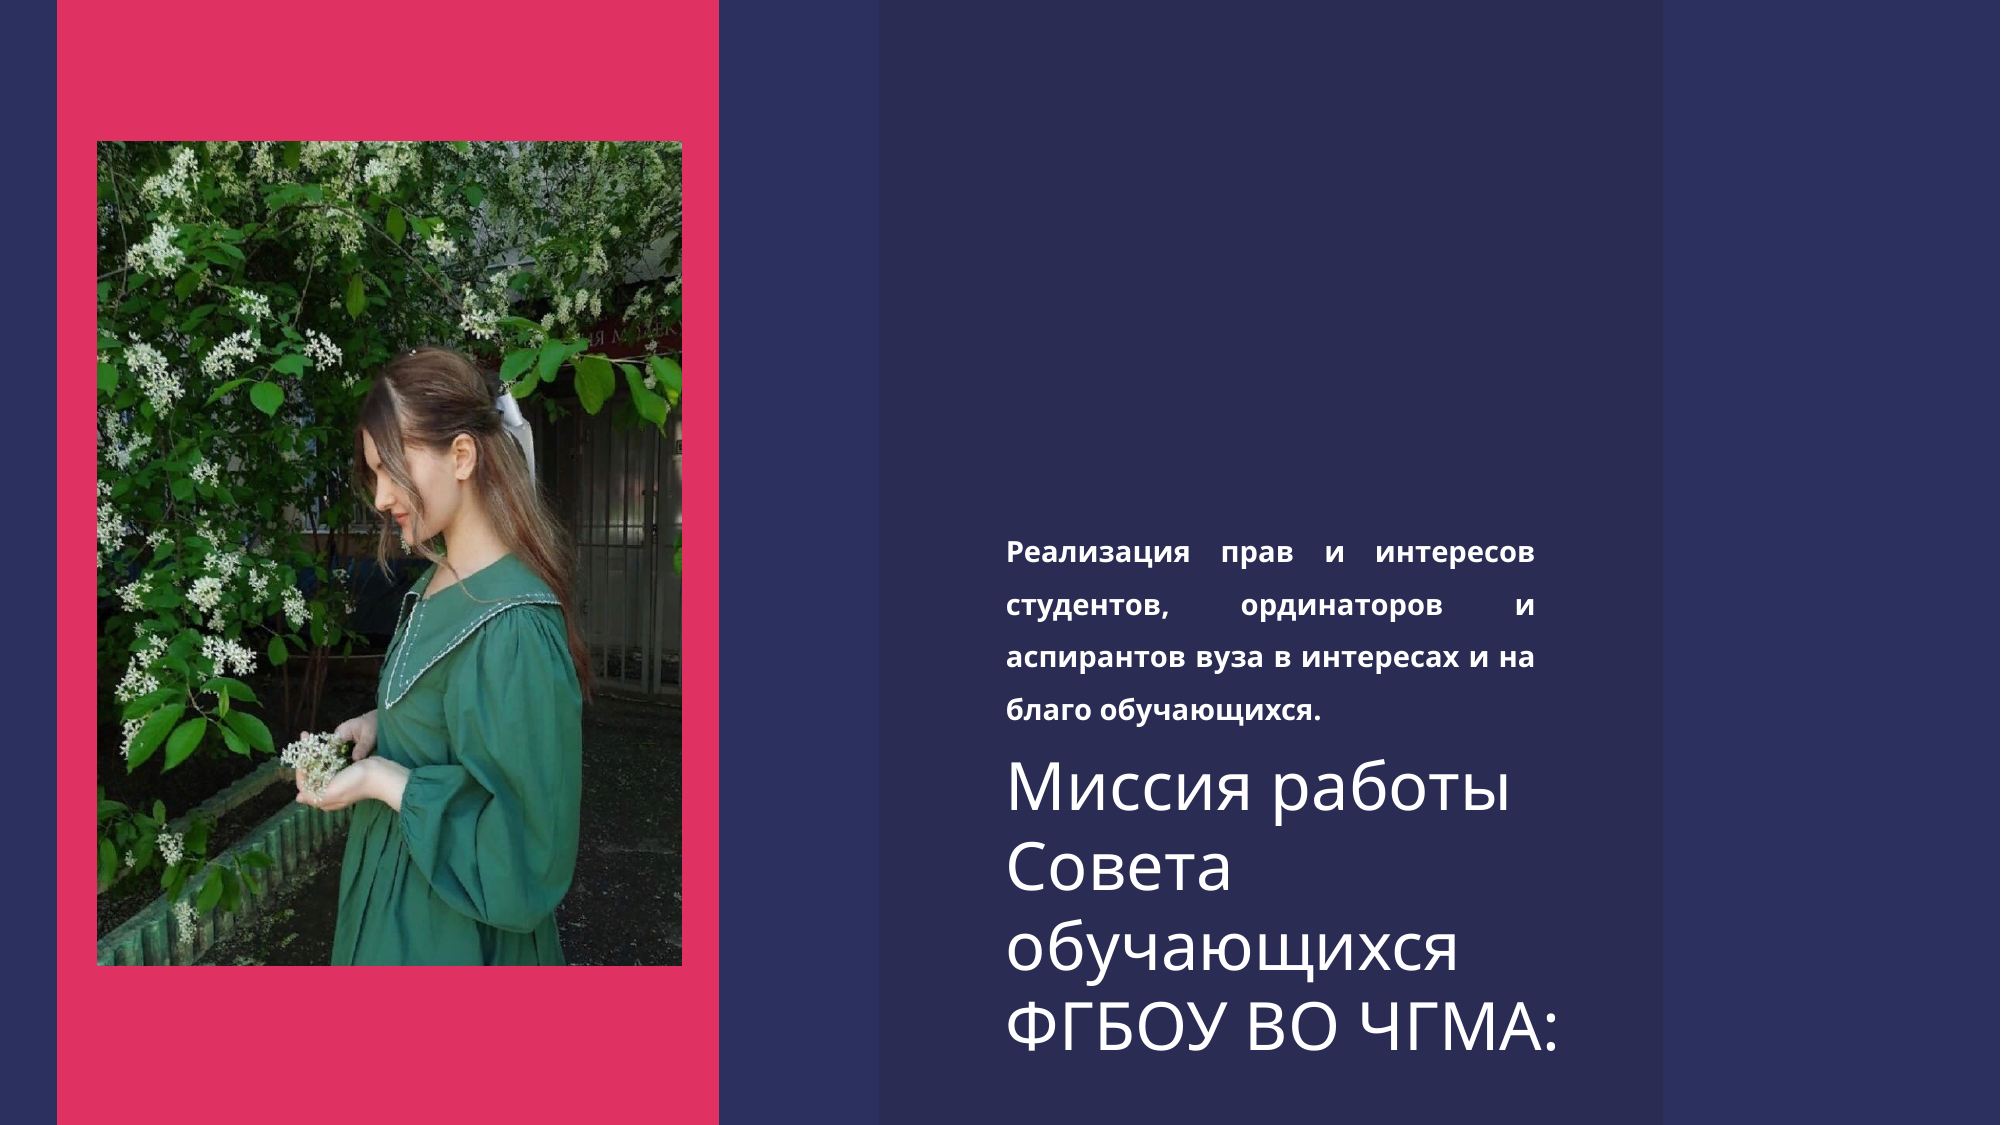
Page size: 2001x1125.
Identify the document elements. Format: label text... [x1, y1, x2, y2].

text_box [57, 0, 719, 1125]
text_box Реализация прав и интересов студентов, ординаторов и аспирантов вуза в интересах и на благо обучающихся. [998, 508, 1544, 736]
text_box [878, 0, 1663, 1125]
picture [97, 140, 682, 966]
text_box Миссия работы Совета обучающихся ФГБОУ ВО ЧГМА: [998, 736, 1601, 1072]
